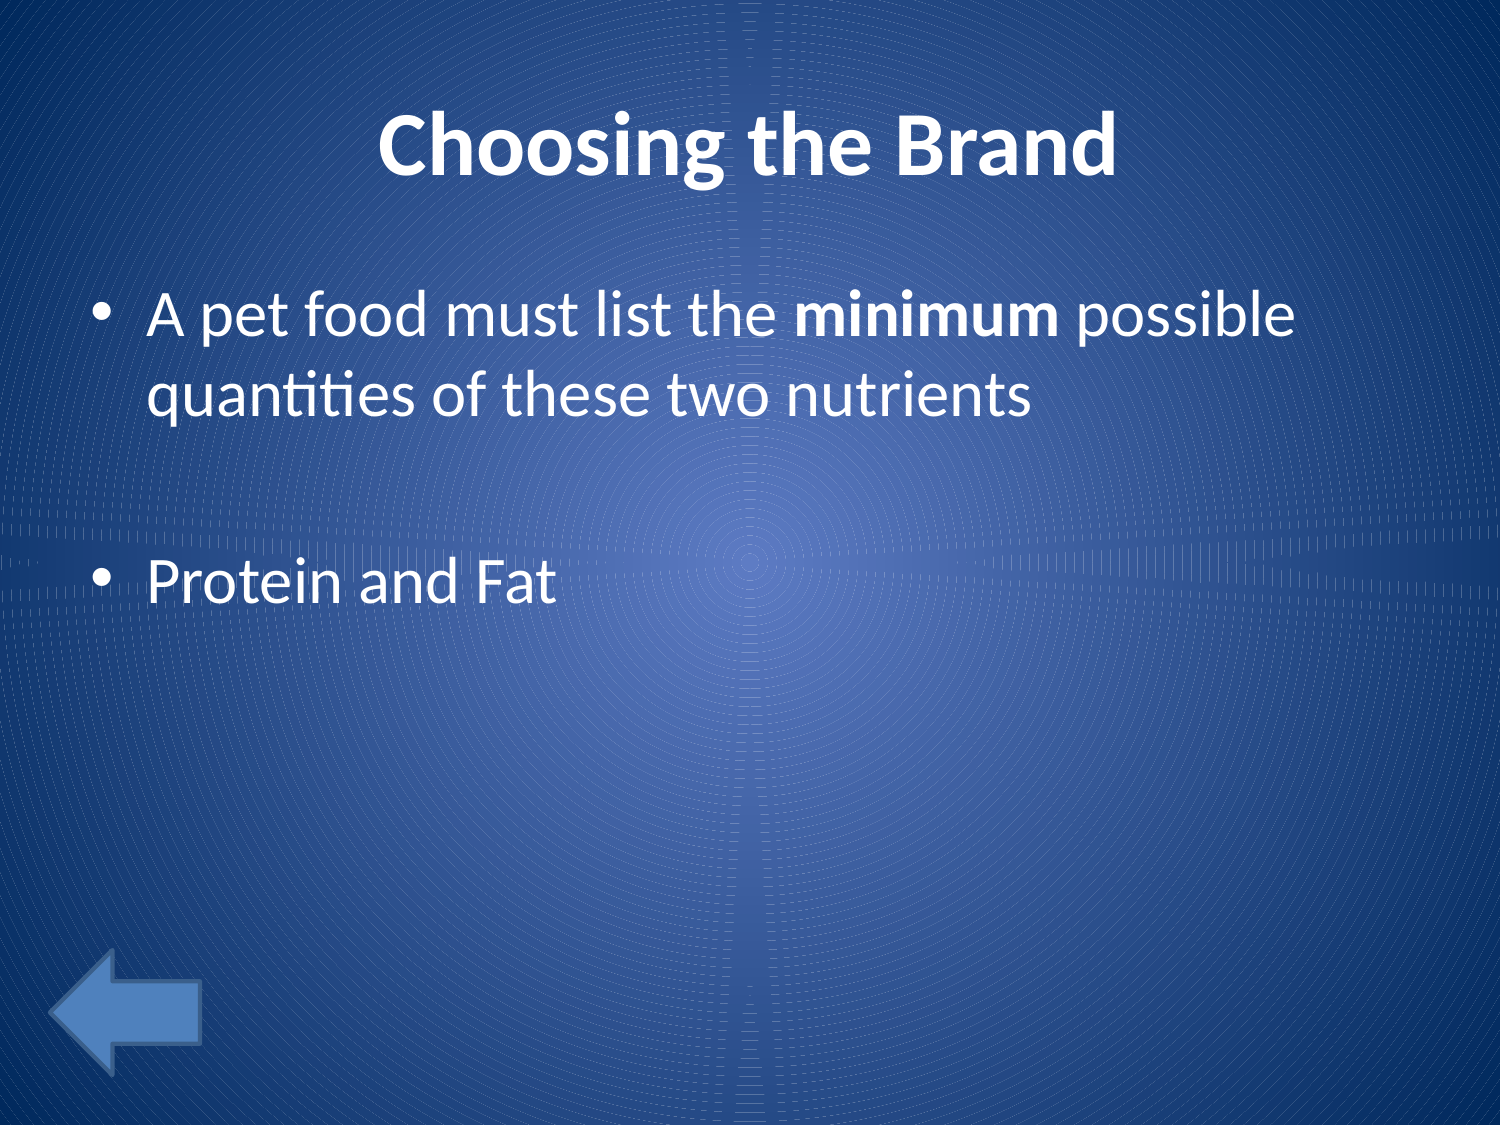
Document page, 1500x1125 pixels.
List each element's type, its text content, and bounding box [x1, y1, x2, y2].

title Choosing the Brand [75, 45, 1425, 233]
text_box [47, 948, 203, 1077]
list A pet food must list the minimum possible quantities of these two nutrients Protein and Fat [75, 262, 1425, 1005]
